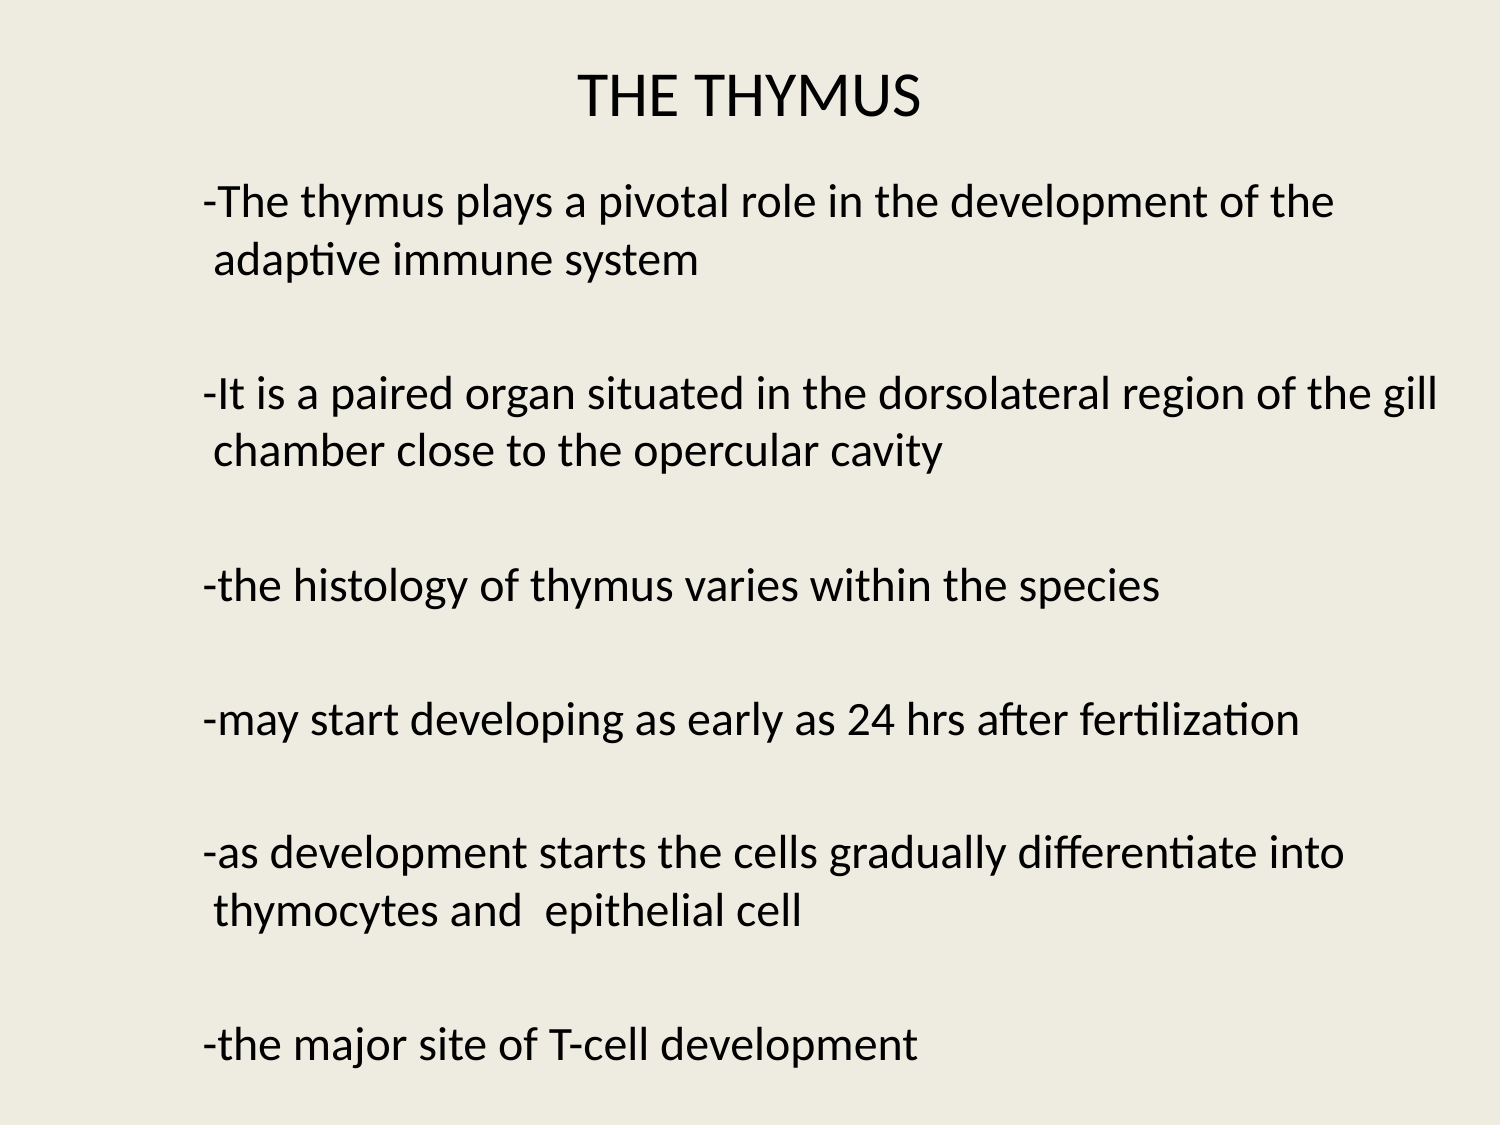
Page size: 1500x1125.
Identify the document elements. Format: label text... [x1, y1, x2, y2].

list -The thymus plays a pivotal role in the development of the adaptive immune system -It is a paired organ situated in the dorsolateral region of the gill chamber close to the opercular cavity -the histology of thymus varies within the species -may start developing as early as 24 hrs after fertilization -as development starts the cells gradually differentiate into thymocytes and epithelial cell -the major site of T-cell development [37, 162, 1463, 1088]
title THE THYMUS [75, 45, 1425, 138]
